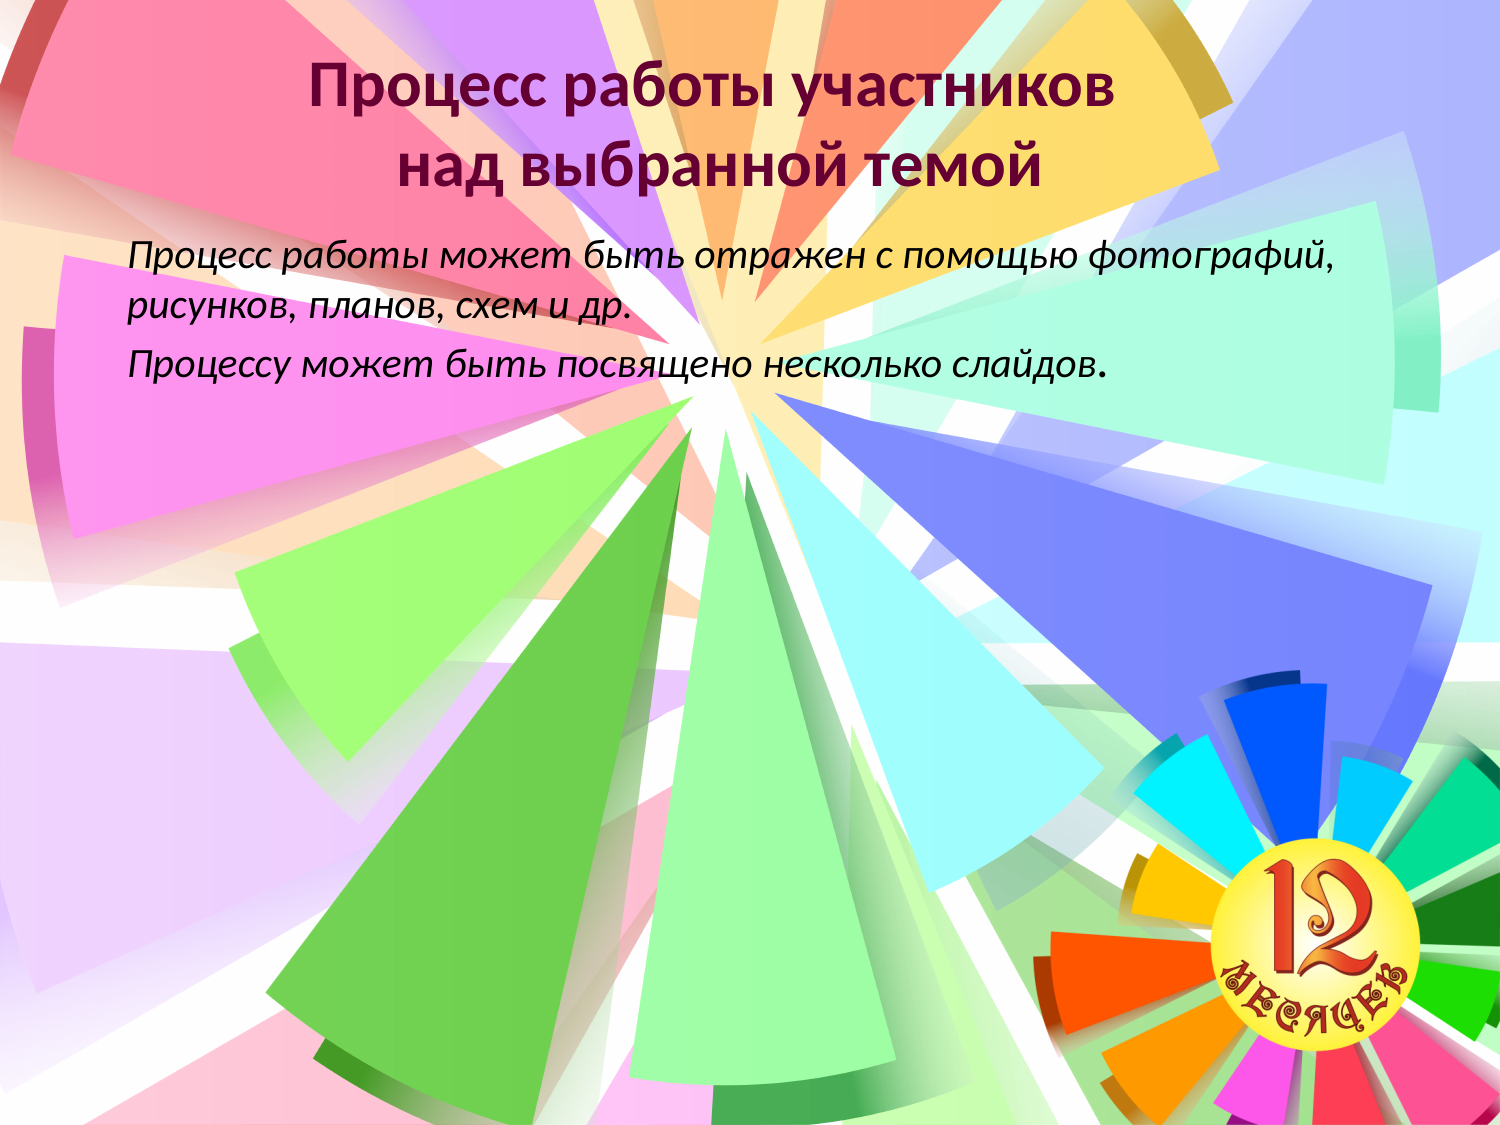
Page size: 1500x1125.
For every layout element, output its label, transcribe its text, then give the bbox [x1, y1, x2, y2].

text_box Процесс работы может быть отражен с помощью фотографий, рисунков, планов, схем и др. Процессу может быть посвящено несколько слайдов. [112, 219, 1388, 395]
picture [0, 0, 1500, 1125]
text_box Процесс работы участников над выбранной темой [123, 31, 1317, 207]
